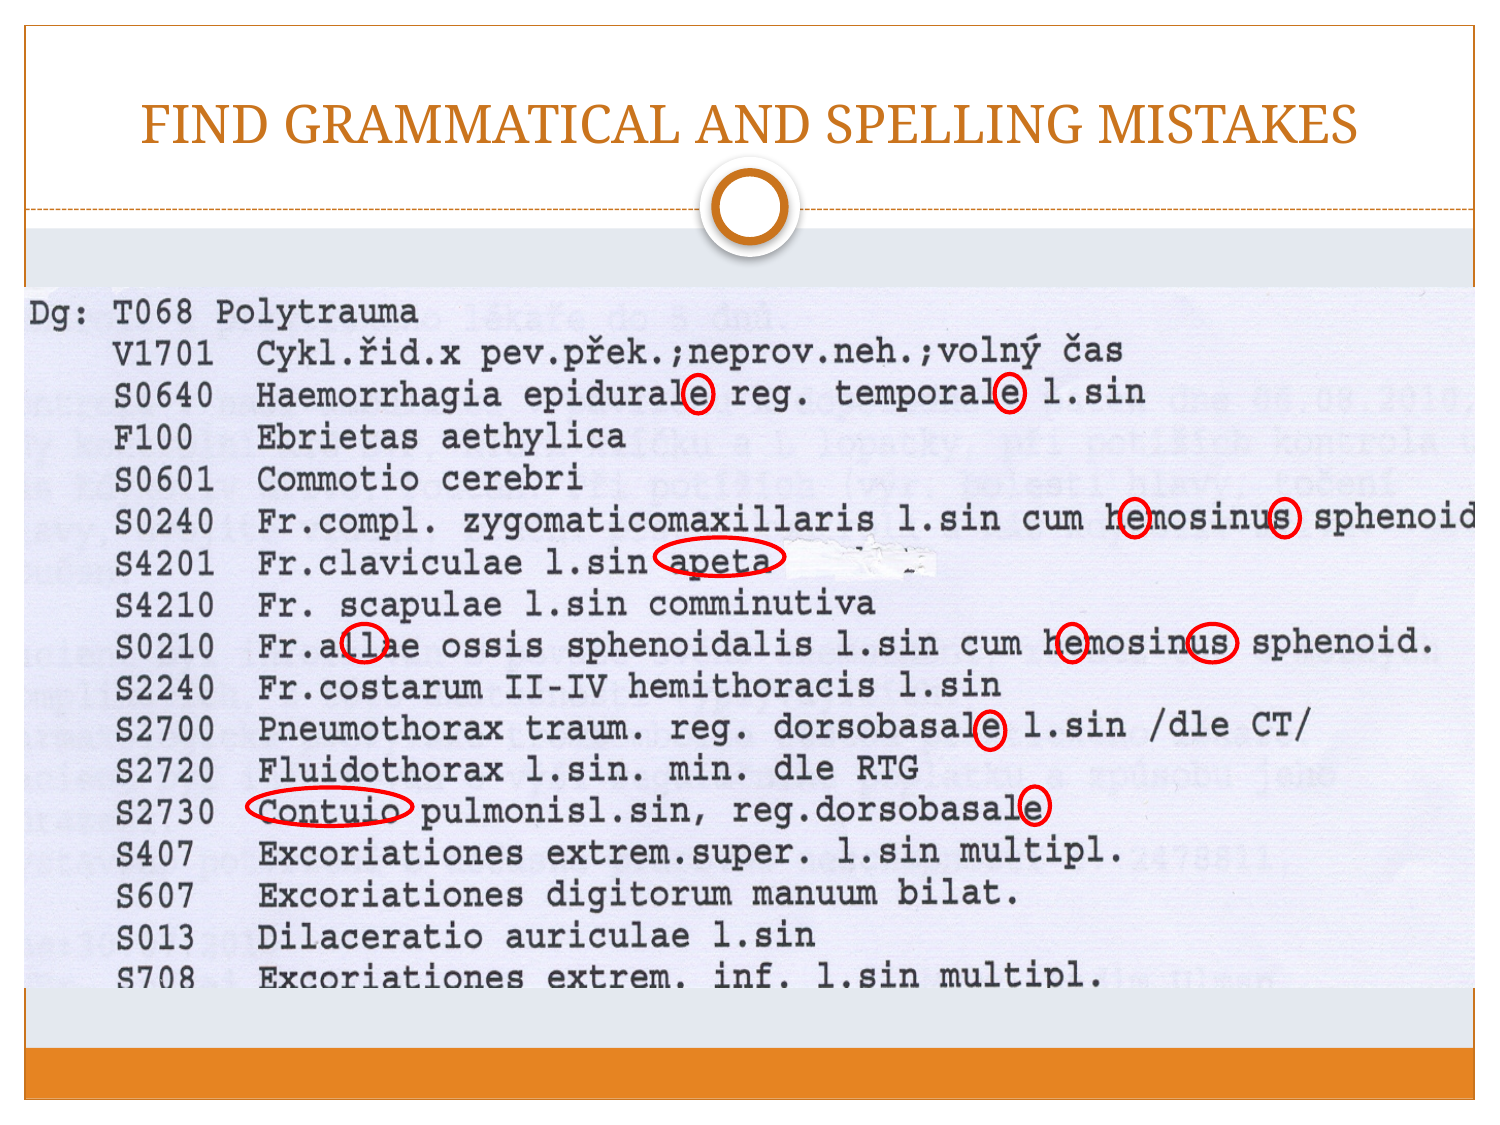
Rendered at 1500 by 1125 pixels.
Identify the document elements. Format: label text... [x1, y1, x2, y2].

picture [24, 287, 1475, 988]
title Find grammatical and spelling mistakes [49, 37, 1450, 162]
